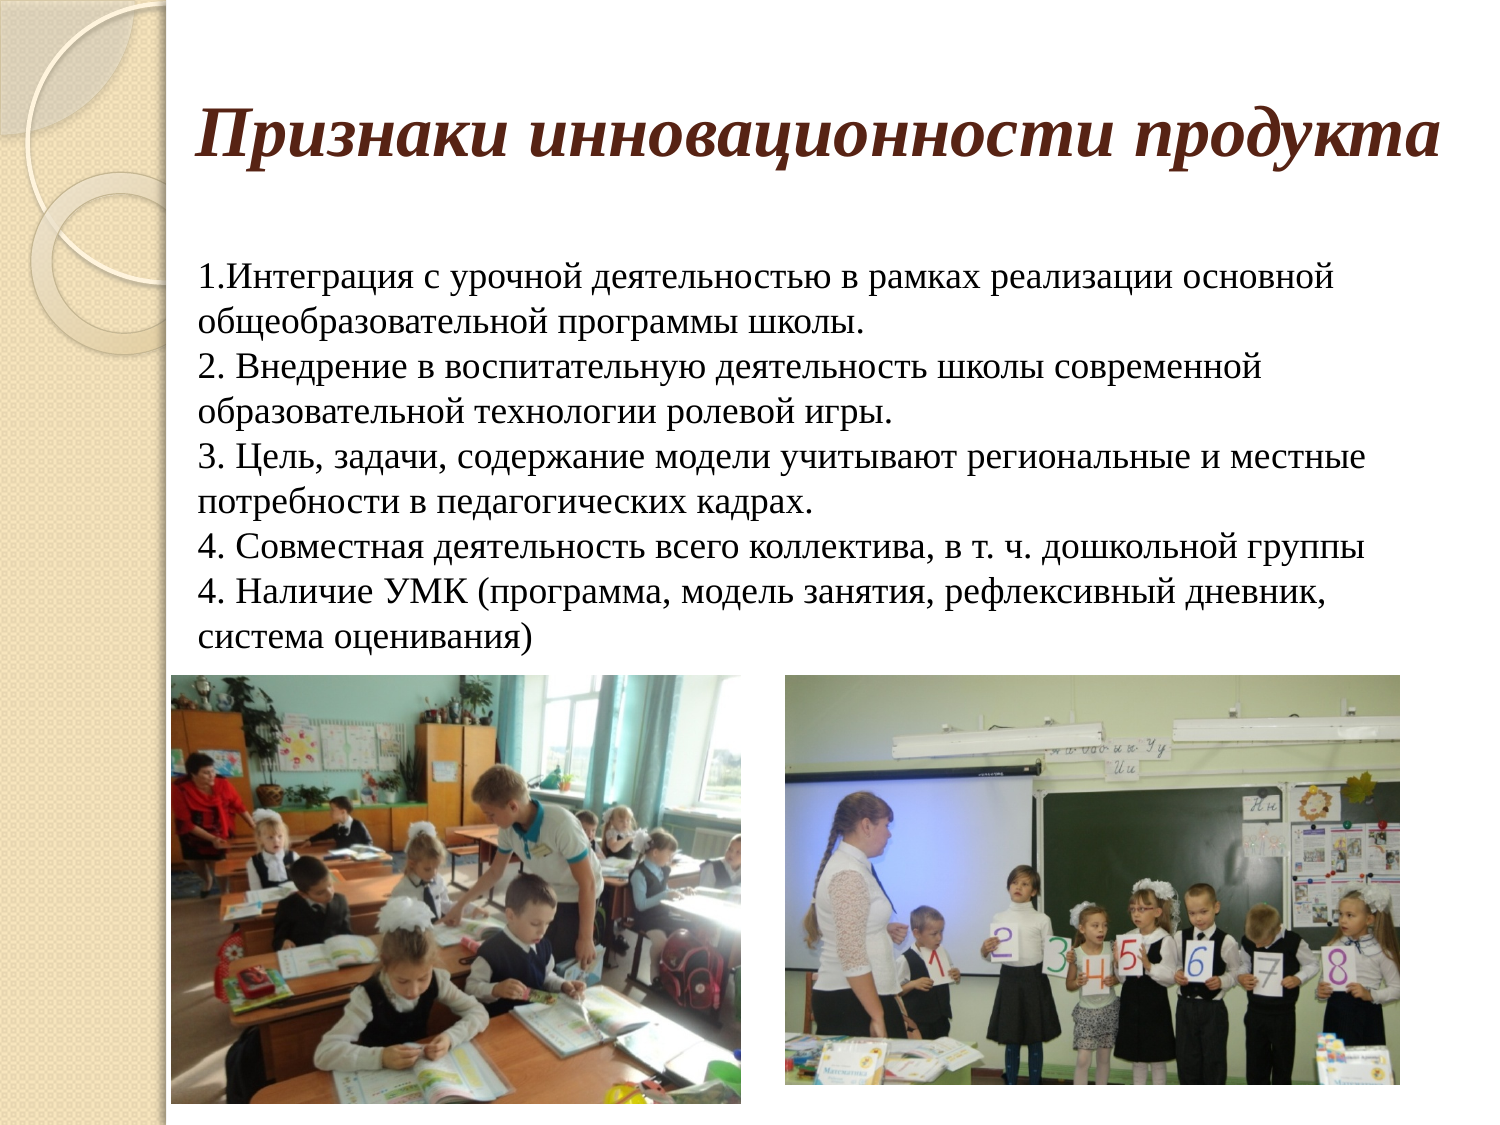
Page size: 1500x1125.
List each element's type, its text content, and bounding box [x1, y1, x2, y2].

picture [785, 675, 1401, 1086]
text_box 1.Интеграция с урочной деятельностью в рамках реализации основной общеобразовательной программы школы. 2. Внедрение в воспитательную деятельность школы современной образовательной технологии ролевой игры. 3. Цель, задачи, содержание модели учитывают региональные и местные потребности в педагогических кадрах. 4. Совместная деятельность всего коллектива, в т. ч. дошкольной группы 4. Наличие УМК (программа, модель занятия, рефлексивный дневник, система оценивания) [182, 243, 1447, 664]
picture [170, 675, 742, 1104]
title Признаки инновационности продукта [171, 45, 1466, 220]
